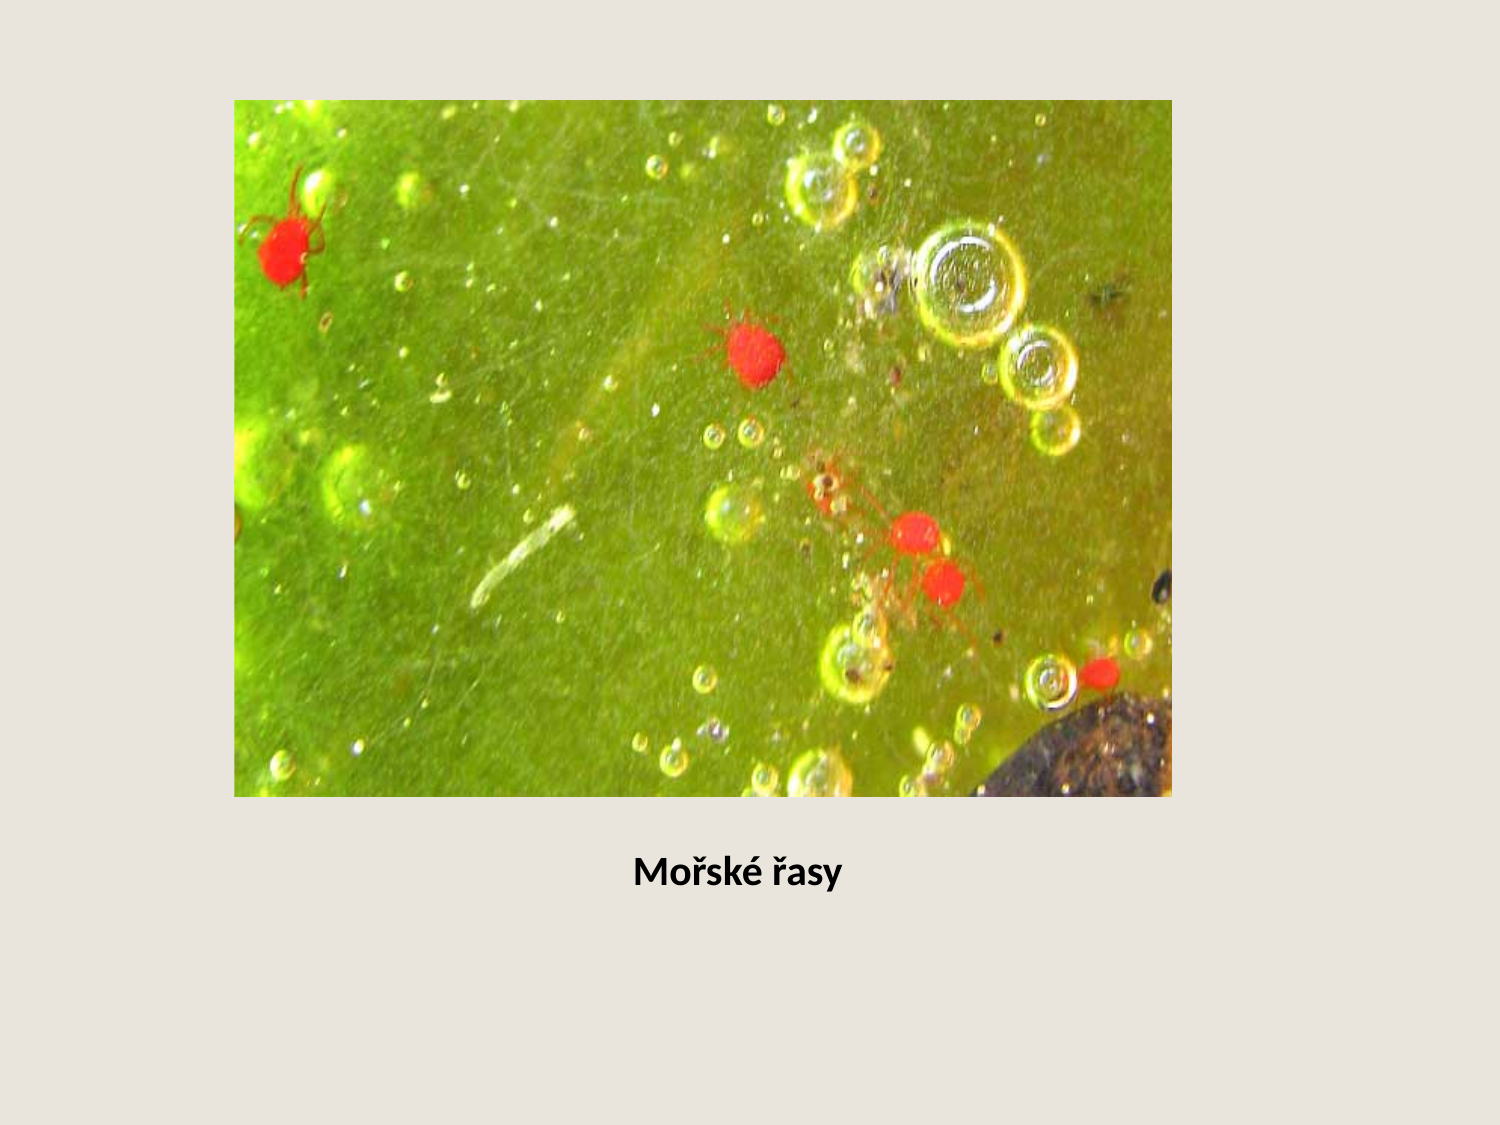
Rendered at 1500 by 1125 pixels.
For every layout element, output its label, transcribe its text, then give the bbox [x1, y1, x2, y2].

title Mořské řasy [597, 808, 878, 902]
picture [234, 100, 1173, 798]
